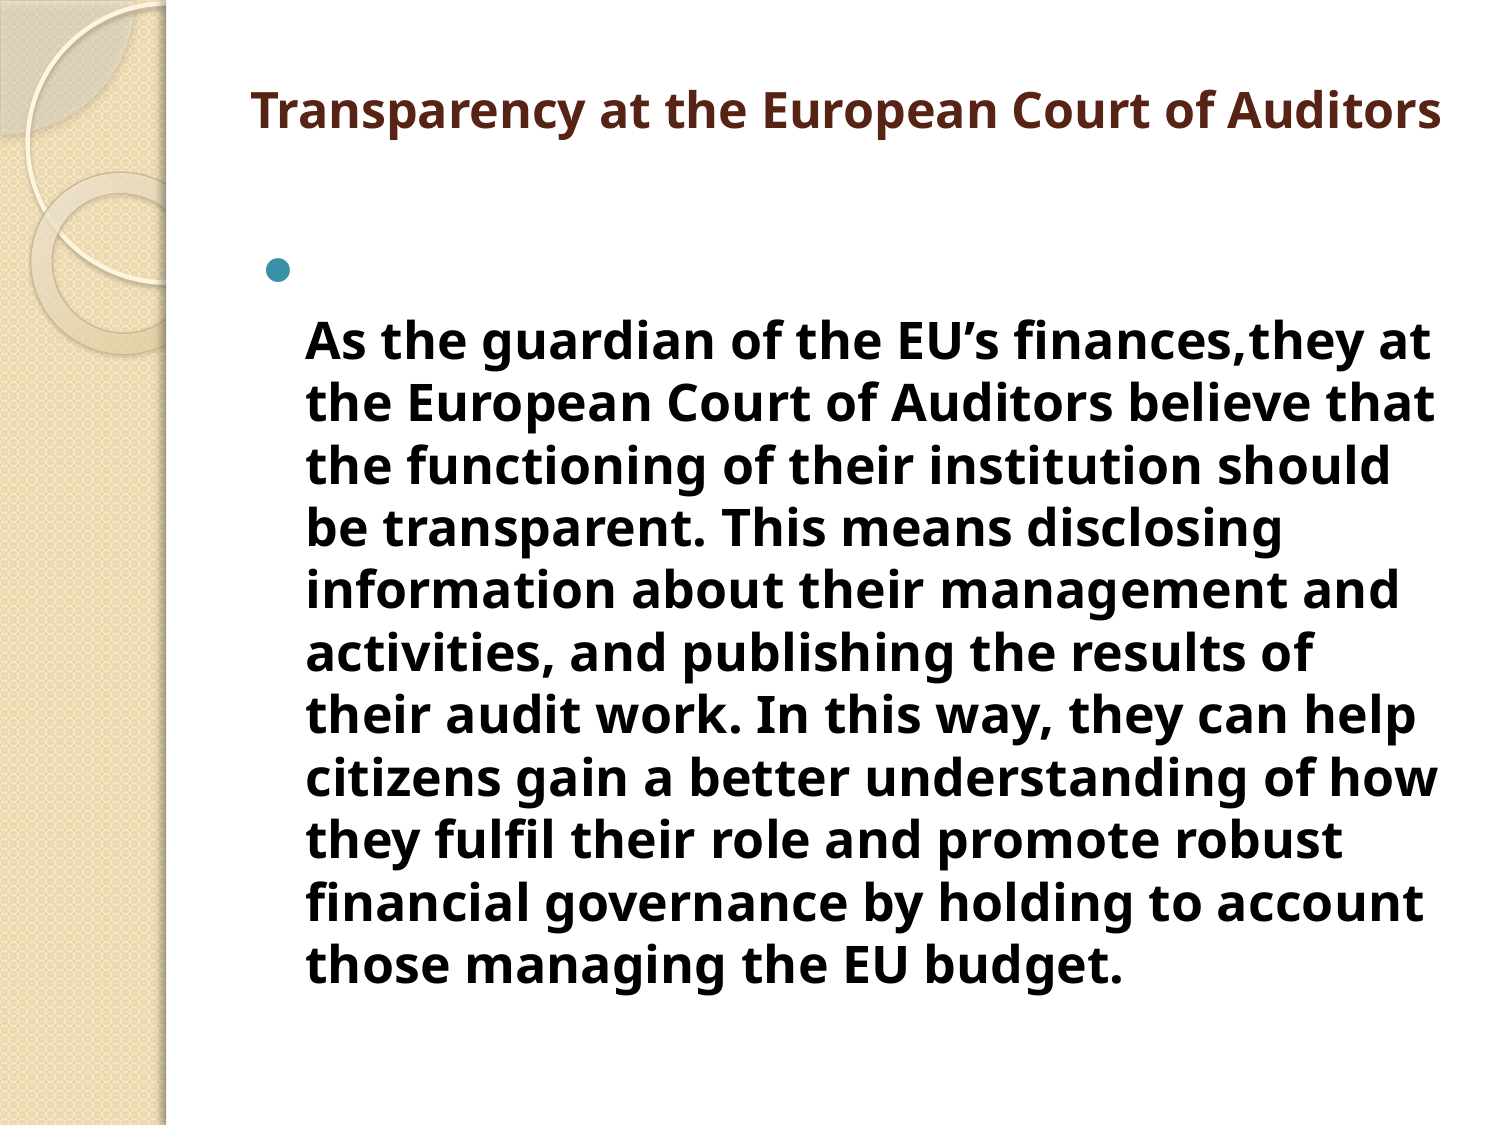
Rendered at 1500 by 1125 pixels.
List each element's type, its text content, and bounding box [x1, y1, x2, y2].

list As the guardian of the EU’s finances,they at the European Court of Auditors believe that the functioning of their institution should be transparent. This means disclosing information about their management and activities, and publishing the results of their audit work. In this way, they can help citizens gain a better understanding of how they fulfil their role and promote robust financial governance by holding to account those managing the EU budget. [235, 237, 1466, 1025]
title Transparency at the European Court of Auditors [235, 45, 1466, 233]
